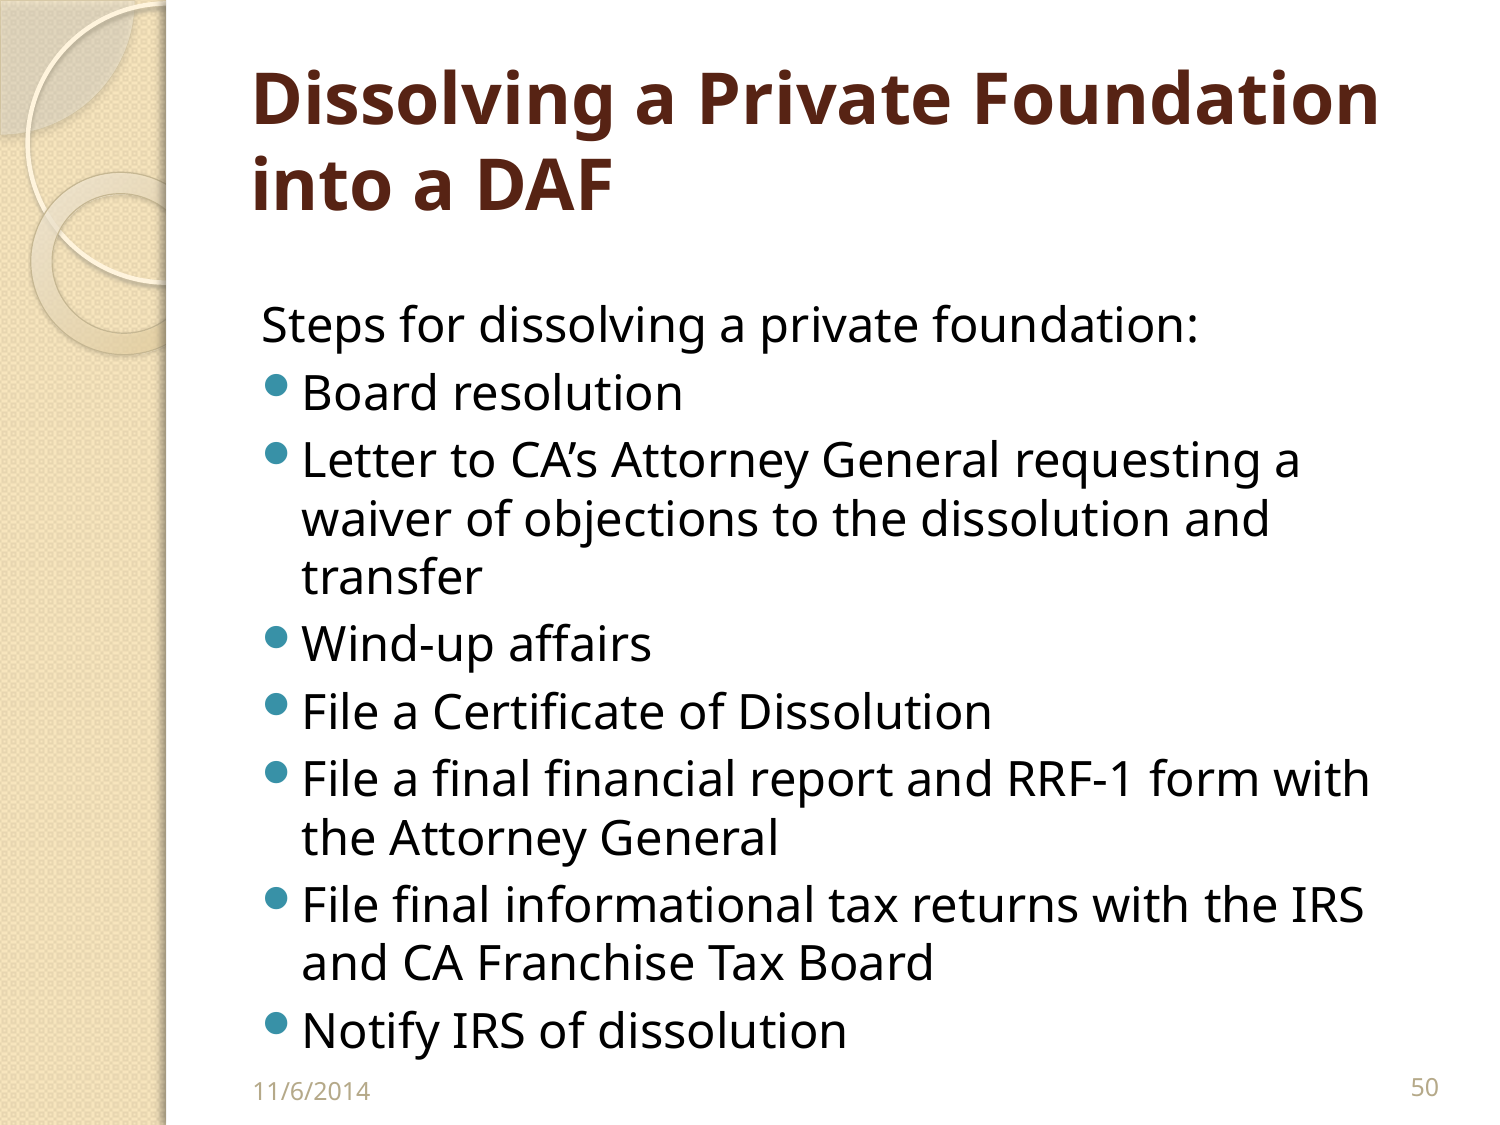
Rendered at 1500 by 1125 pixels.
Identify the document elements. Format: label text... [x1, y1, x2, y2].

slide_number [237, 1034, 588, 1113]
slide_number 50 [1387, 1034, 1463, 1113]
title Dissolving a Private Foundation into a DAF [235, 45, 1466, 233]
list Steps for dissolving a private foundation: Board resolution Letter to CA’s Attorney General requesting a waiver of objections to the dissolution and transfer Wind-up affairs File a Certificate of Dissolution File a final financial report and RRF-1 form with the Attorney General File final informational tax returns with the IRS and CA Franchise Tax Board Notify IRS of dissolution [235, 286, 1466, 1075]
